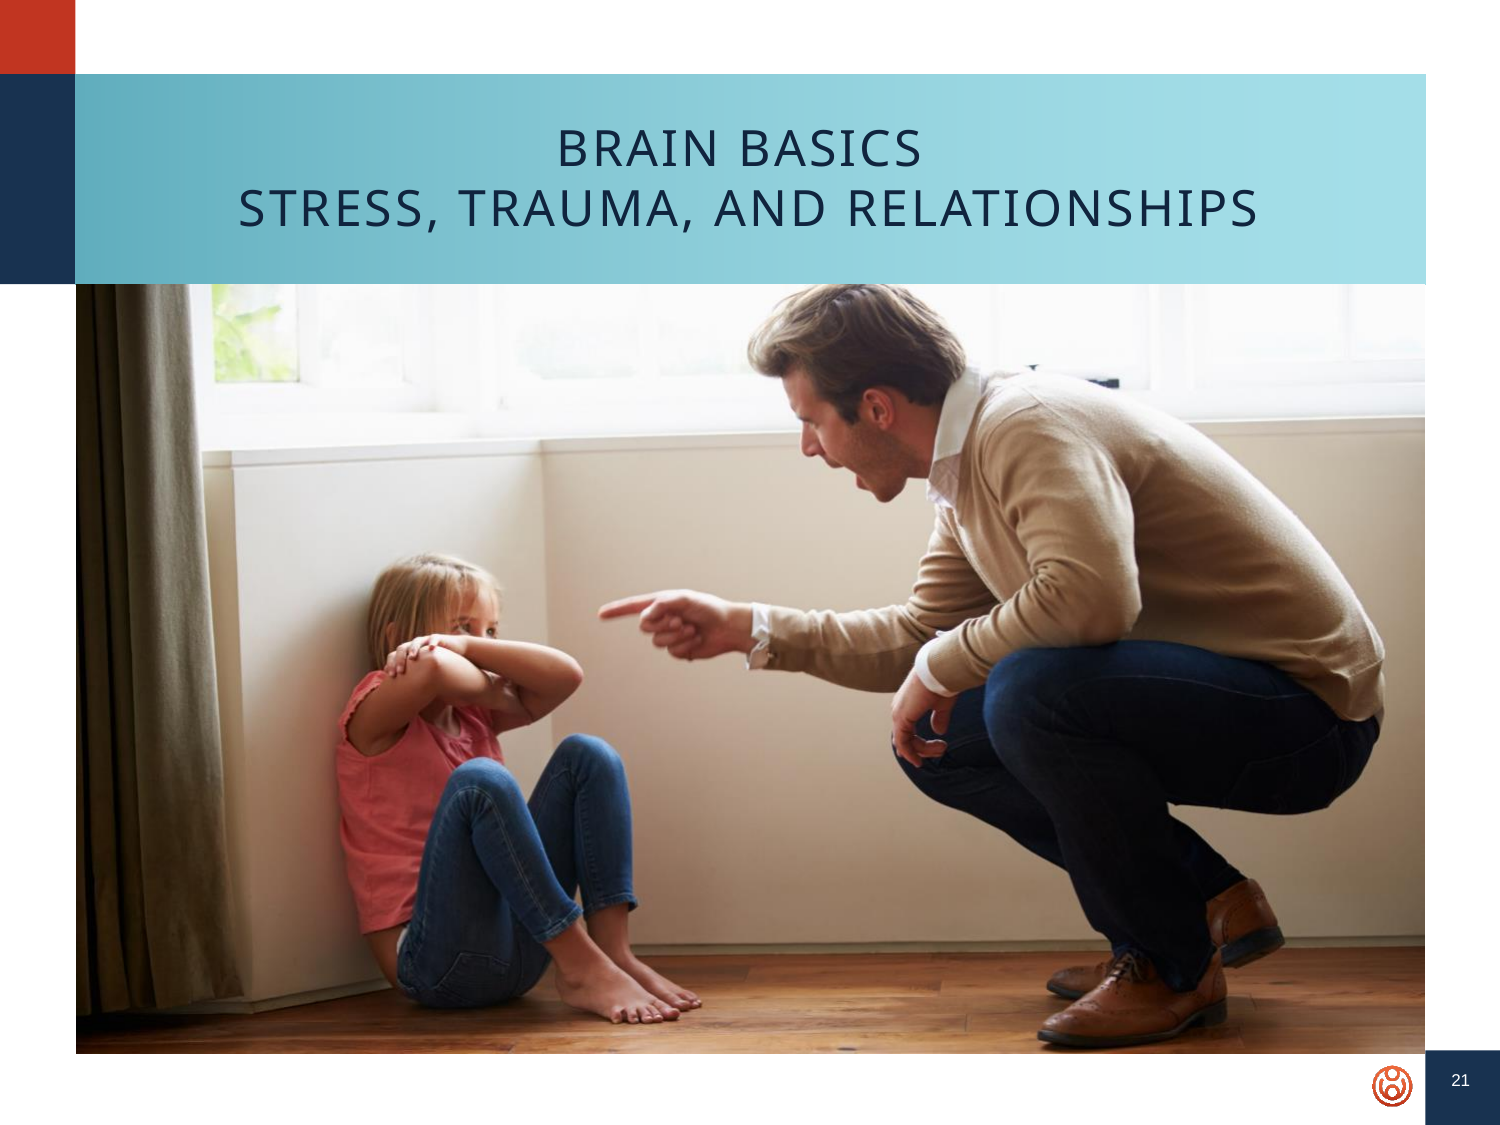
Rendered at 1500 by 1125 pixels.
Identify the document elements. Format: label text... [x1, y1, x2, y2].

title Brain Basics Stress, Trauma, and Relationships [74, 74, 1424, 279]
slide_number 21 [1433, 1058, 1489, 1101]
picture [1371, 1065, 1413, 1107]
picture [75, 74, 1426, 283]
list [74, 283, 1426, 1054]
